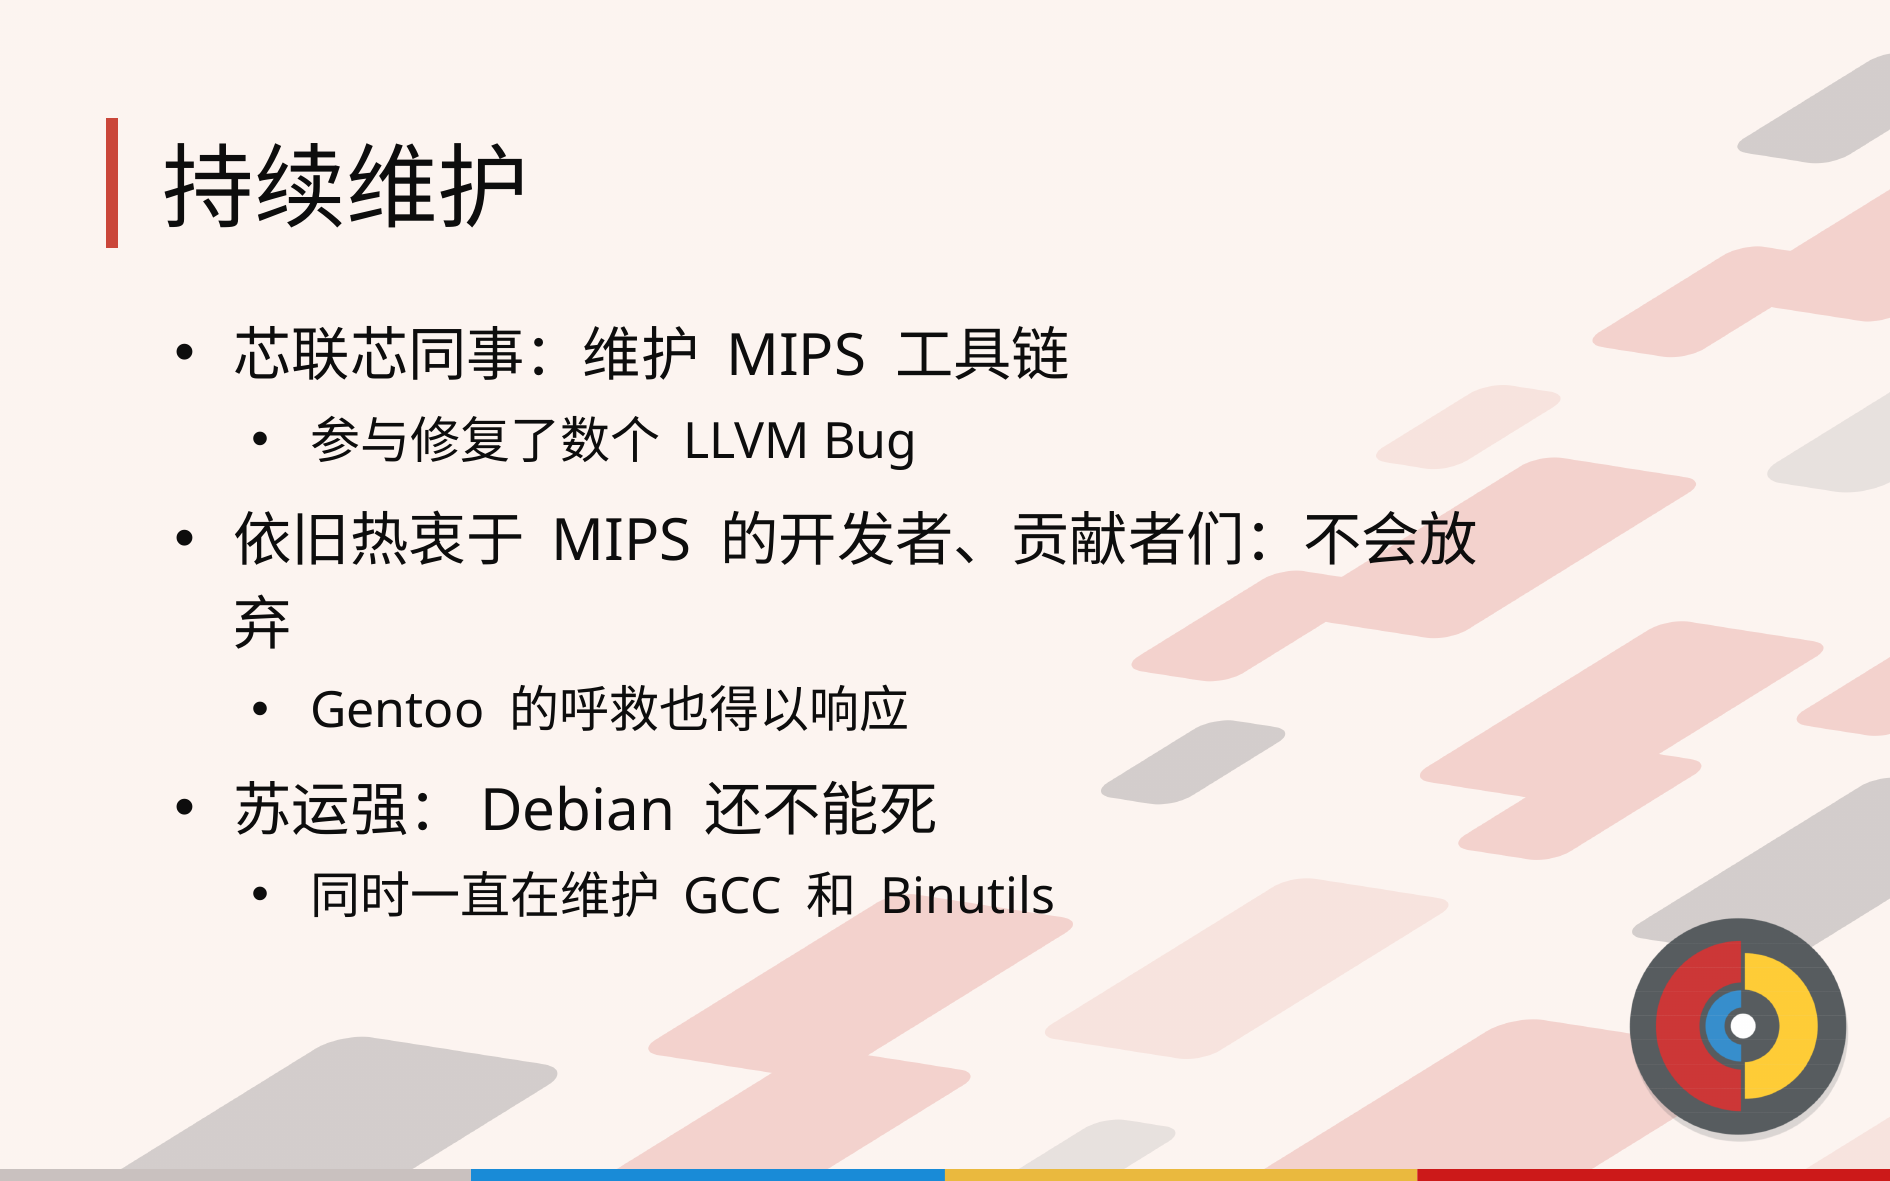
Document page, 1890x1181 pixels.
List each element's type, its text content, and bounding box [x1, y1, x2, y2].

list 芯联芯同事：维护 MIPS 工具链 参与修复了数个 LLVM Bug 依旧热衷于 MIPS 的开发者、贡献者们：不会放弃 Gentoo 的呼救也得以响应 苏运强：Debian 还不能死 同时一直在维护 GCC 和 Binutils [147, 295, 1536, 1034]
title 持续维护 [147, 118, 1725, 248]
